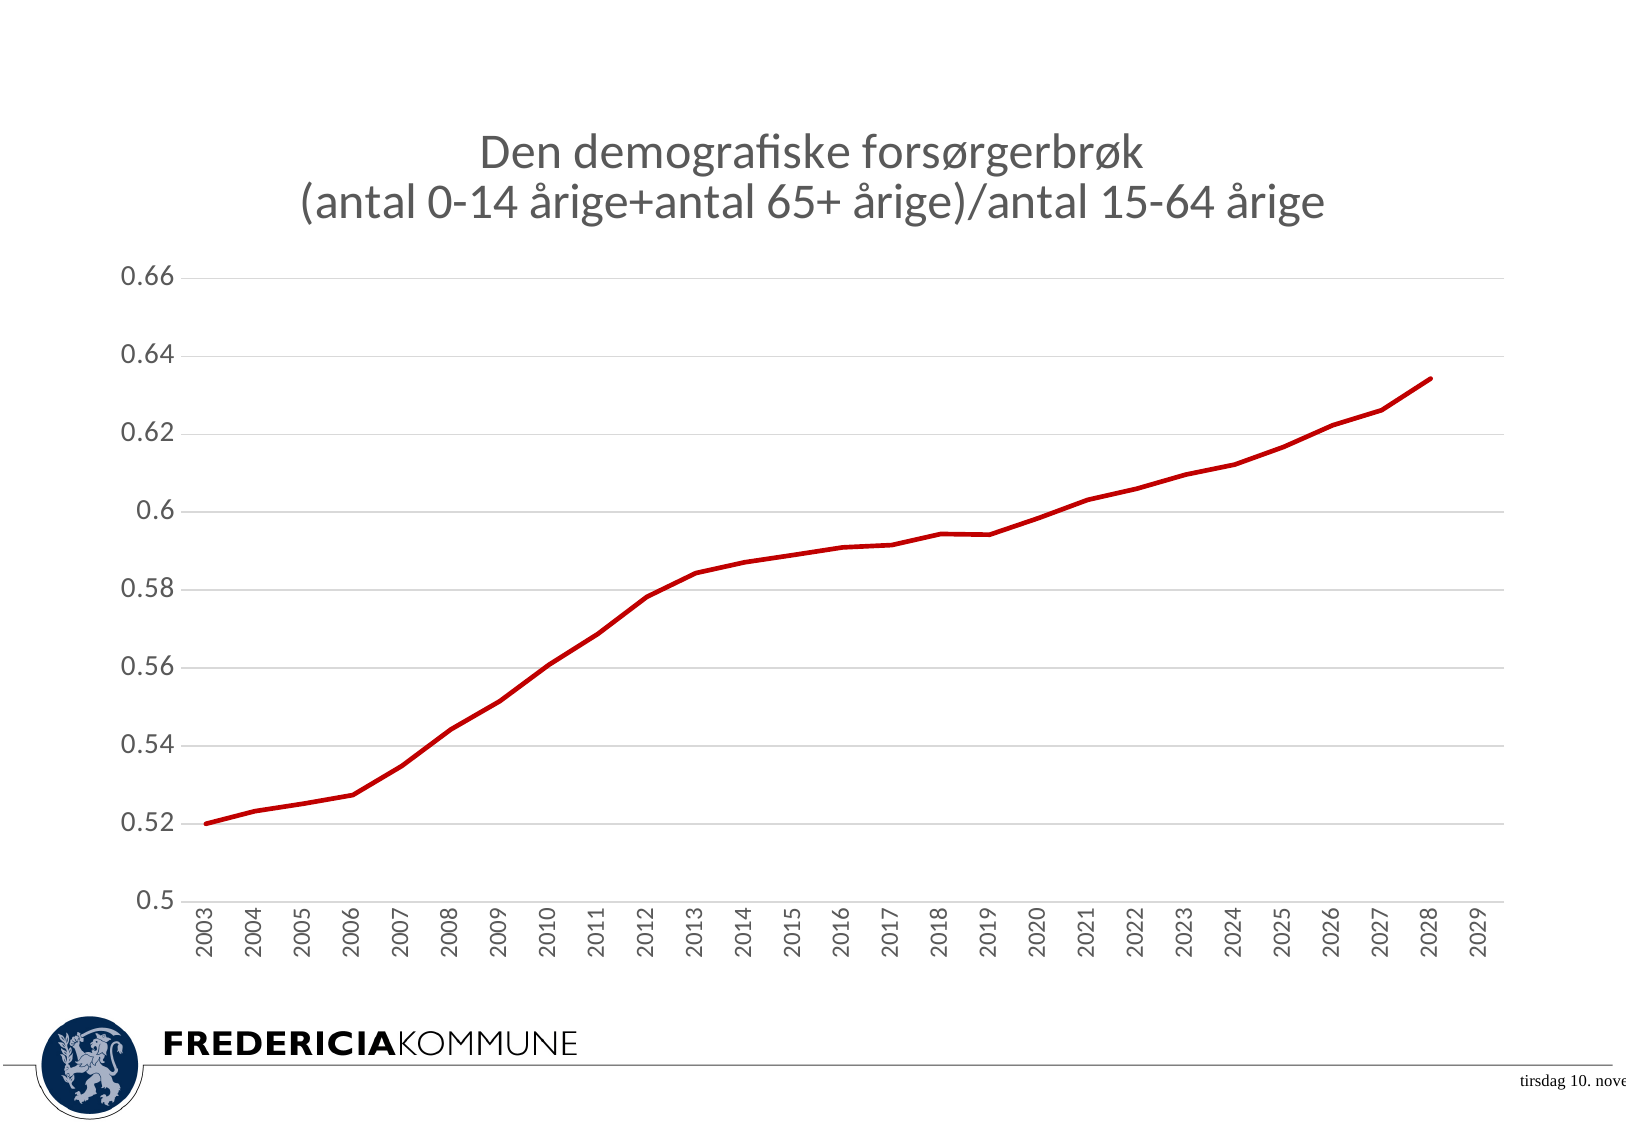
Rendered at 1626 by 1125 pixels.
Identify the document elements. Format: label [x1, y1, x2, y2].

chart [91, 89, 1534, 977]
picture [3, 1012, 1613, 1125]
